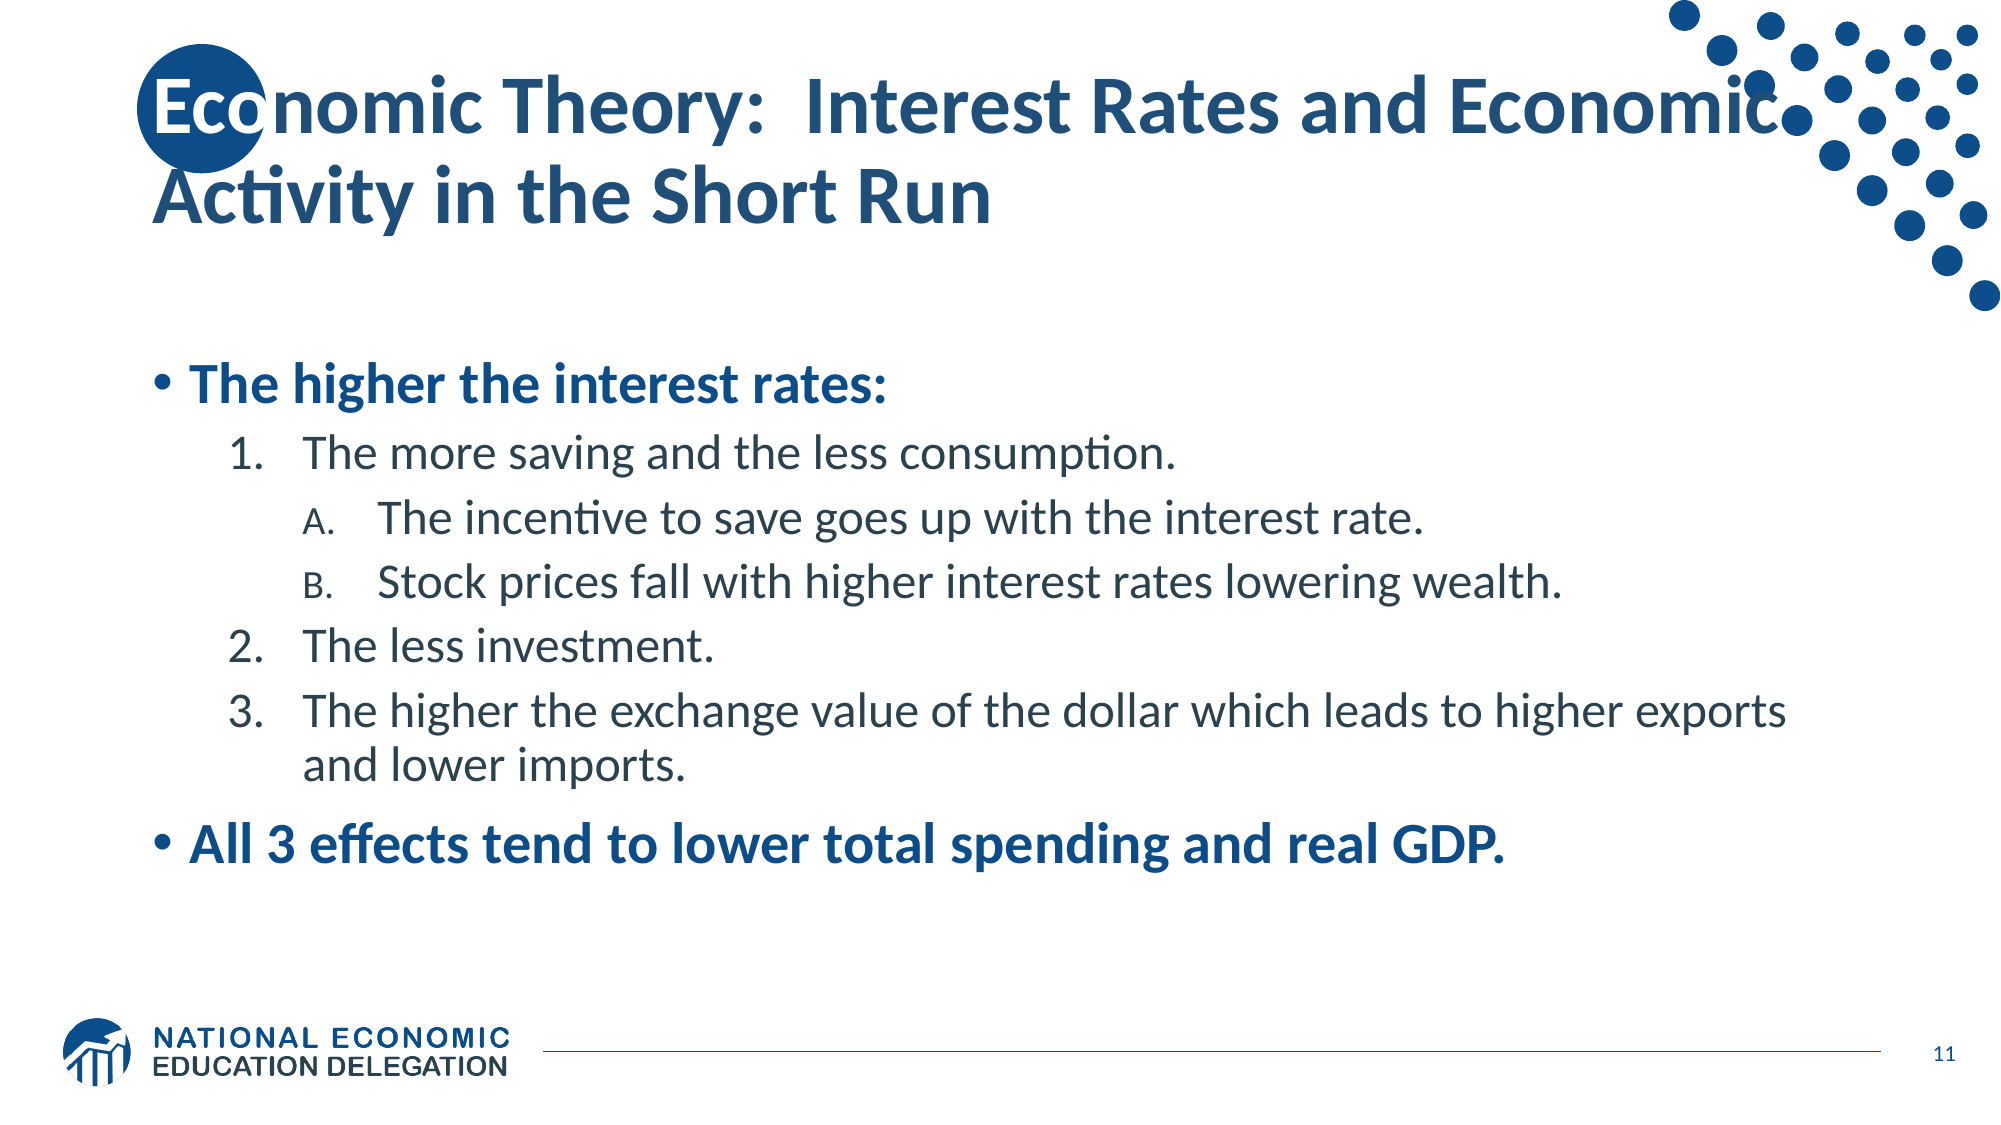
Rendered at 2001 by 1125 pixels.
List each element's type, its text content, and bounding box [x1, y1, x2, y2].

title Economic Theory: Interest Rates and Economic Activity in the Short Run [137, 43, 1863, 257]
list The higher the interest rates: The more saving and the less consumption. The incentive to save goes up with the interest rate. Stock prices fall with higher interest rates lowering wealth. The less investment. The higher the exchange value of the dollar which leads to higher exports and lower imports. All 3 effects tend to lower total spending and real GDP. [137, 257, 1863, 972]
picture [55, 1013, 520, 1091]
slide_number 11 [1521, 1022, 1972, 1082]
